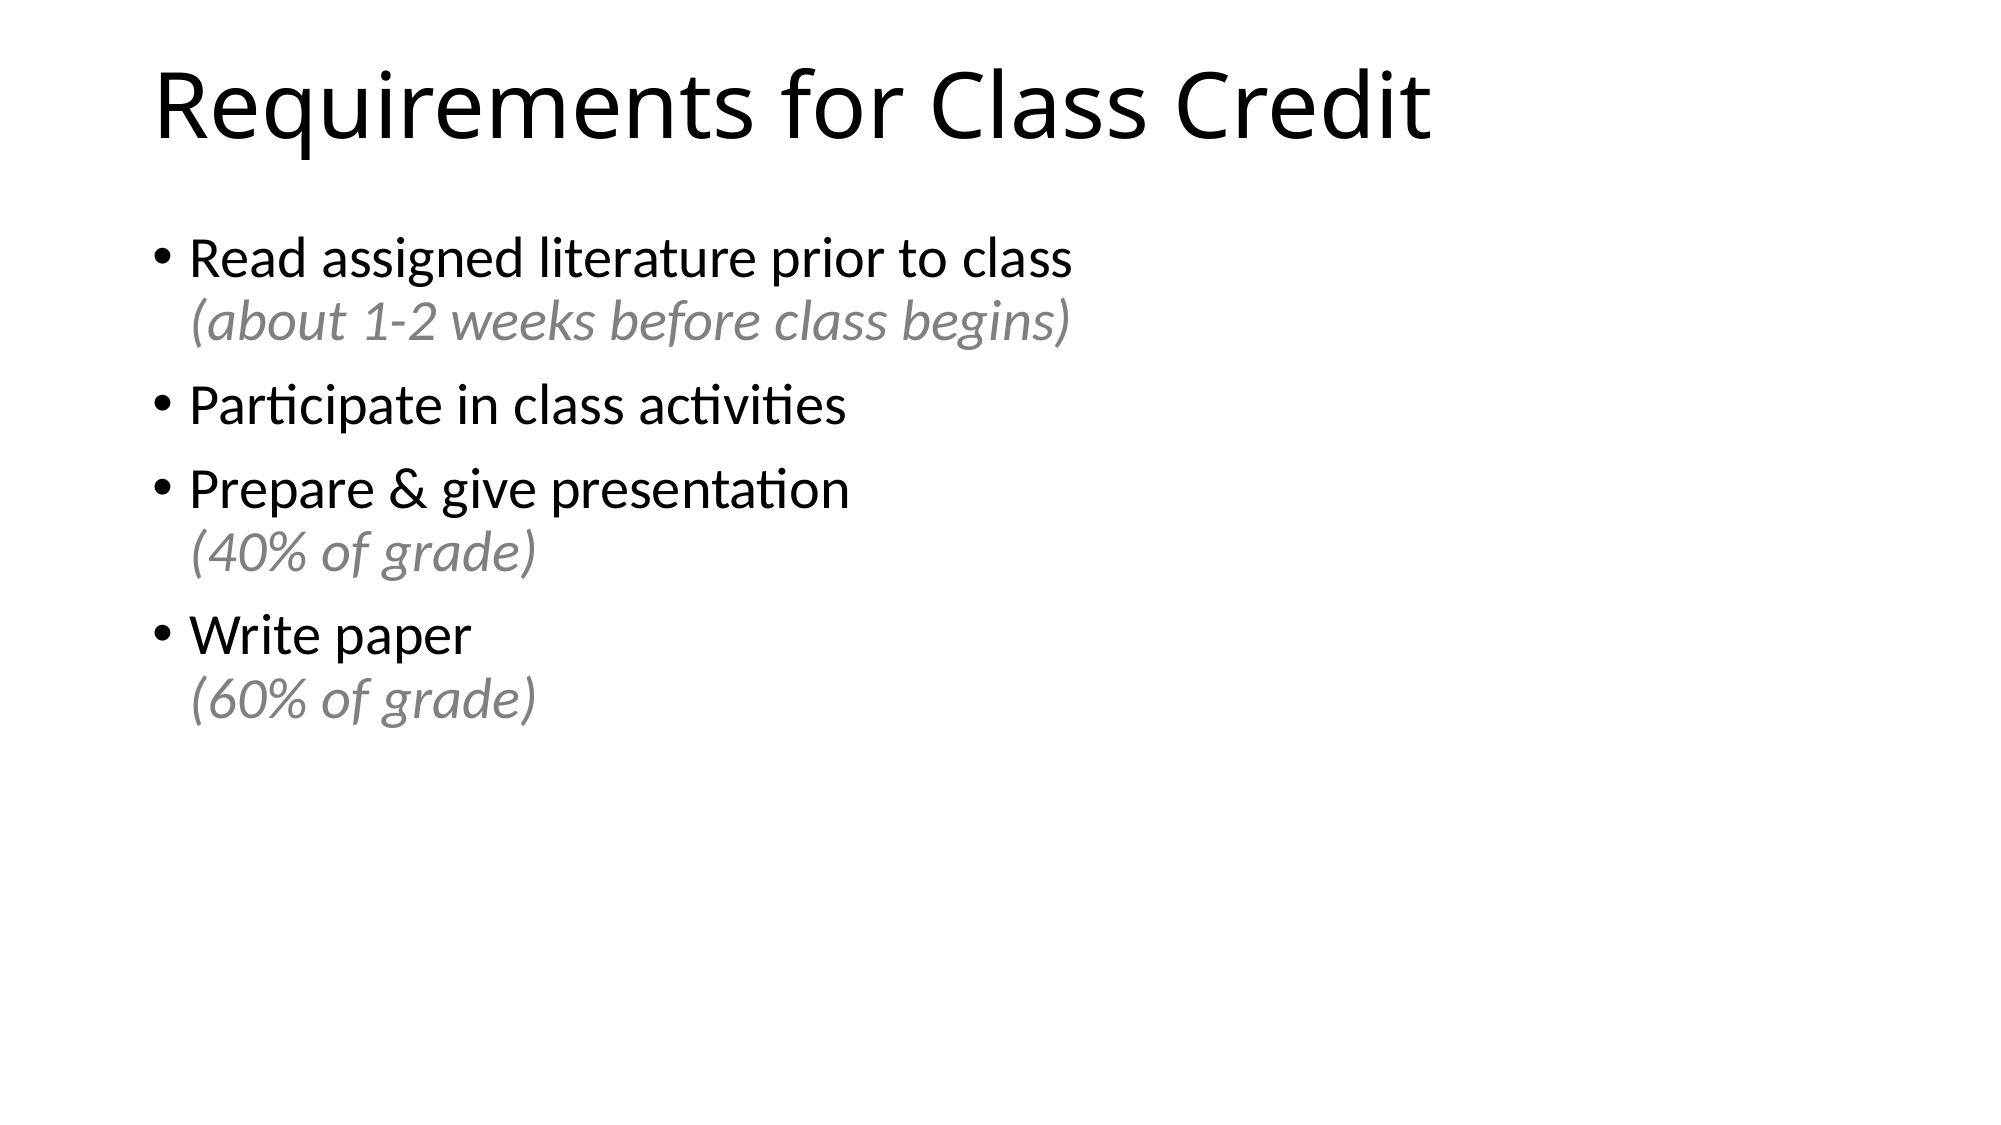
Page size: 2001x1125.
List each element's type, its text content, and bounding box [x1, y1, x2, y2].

list Read assigned literature prior to class (about 1-2 weeks before class begins) Participate in class activities Prepare & give presentation (40% of grade) Write paper (60% of grade) [137, 219, 1863, 934]
title Requirements for Class Credit [137, 0, 1863, 218]
